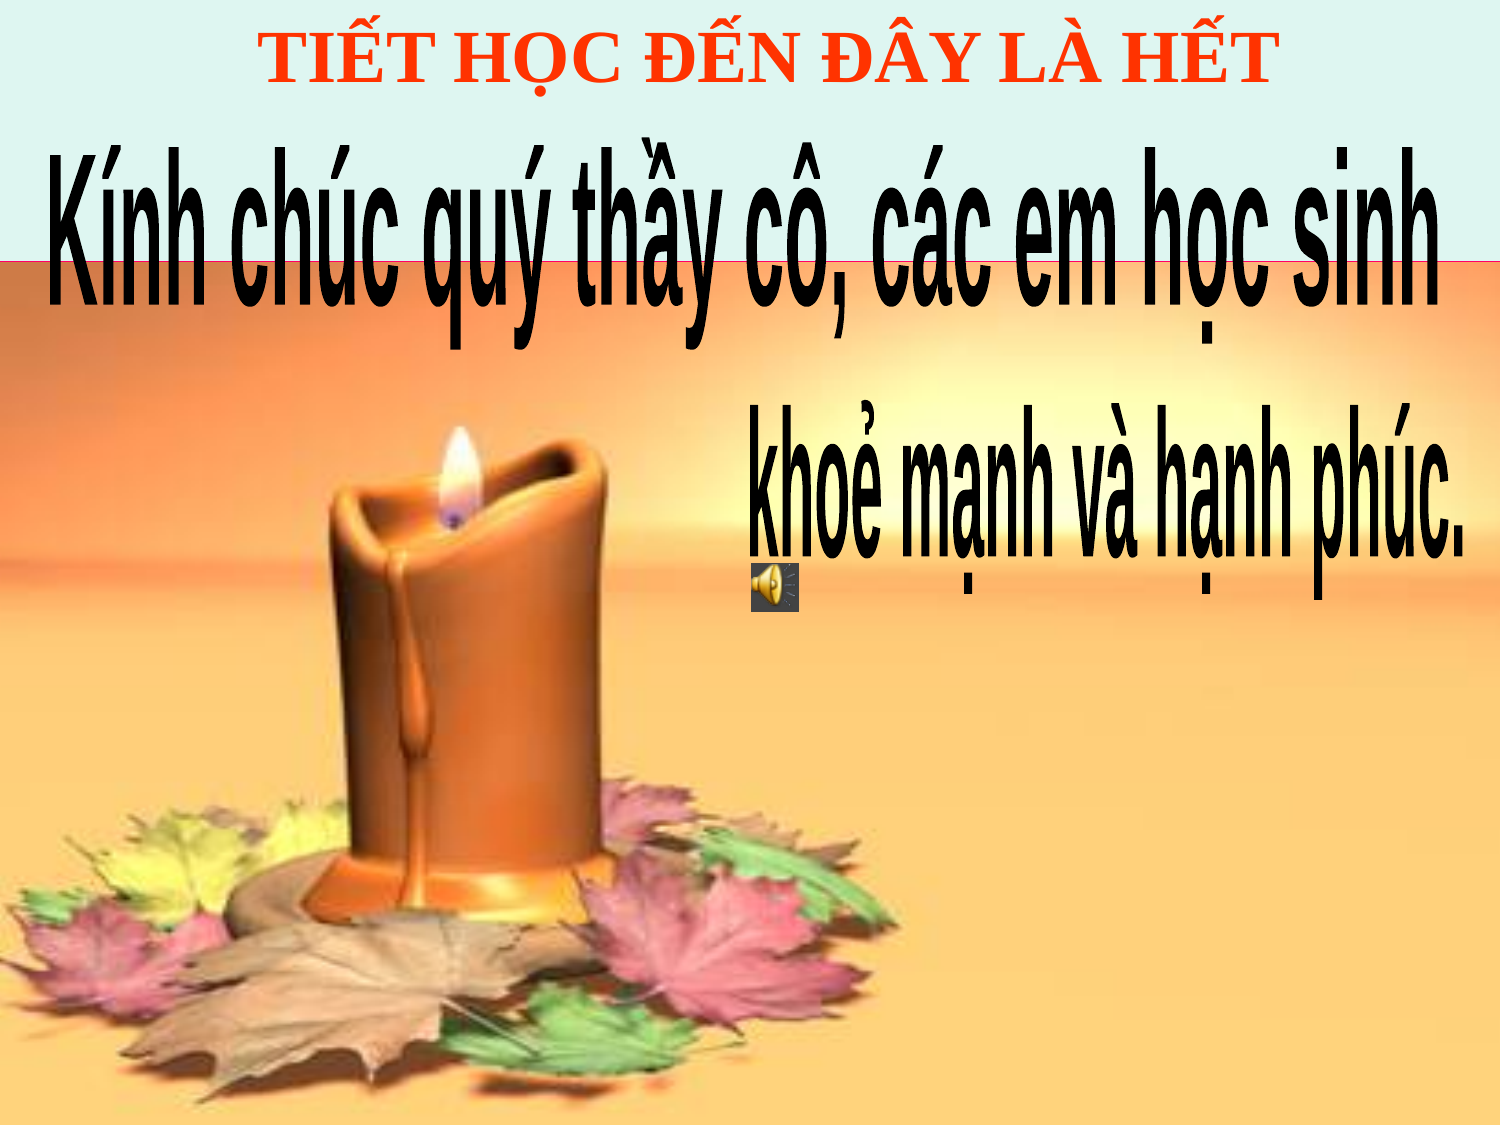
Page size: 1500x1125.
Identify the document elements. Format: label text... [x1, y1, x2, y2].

text_box TIẾT HỌC ĐẾN ĐÂY LÀ HẾT [150, 0, 1388, 105]
picture [0, 262, 1500, 1125]
